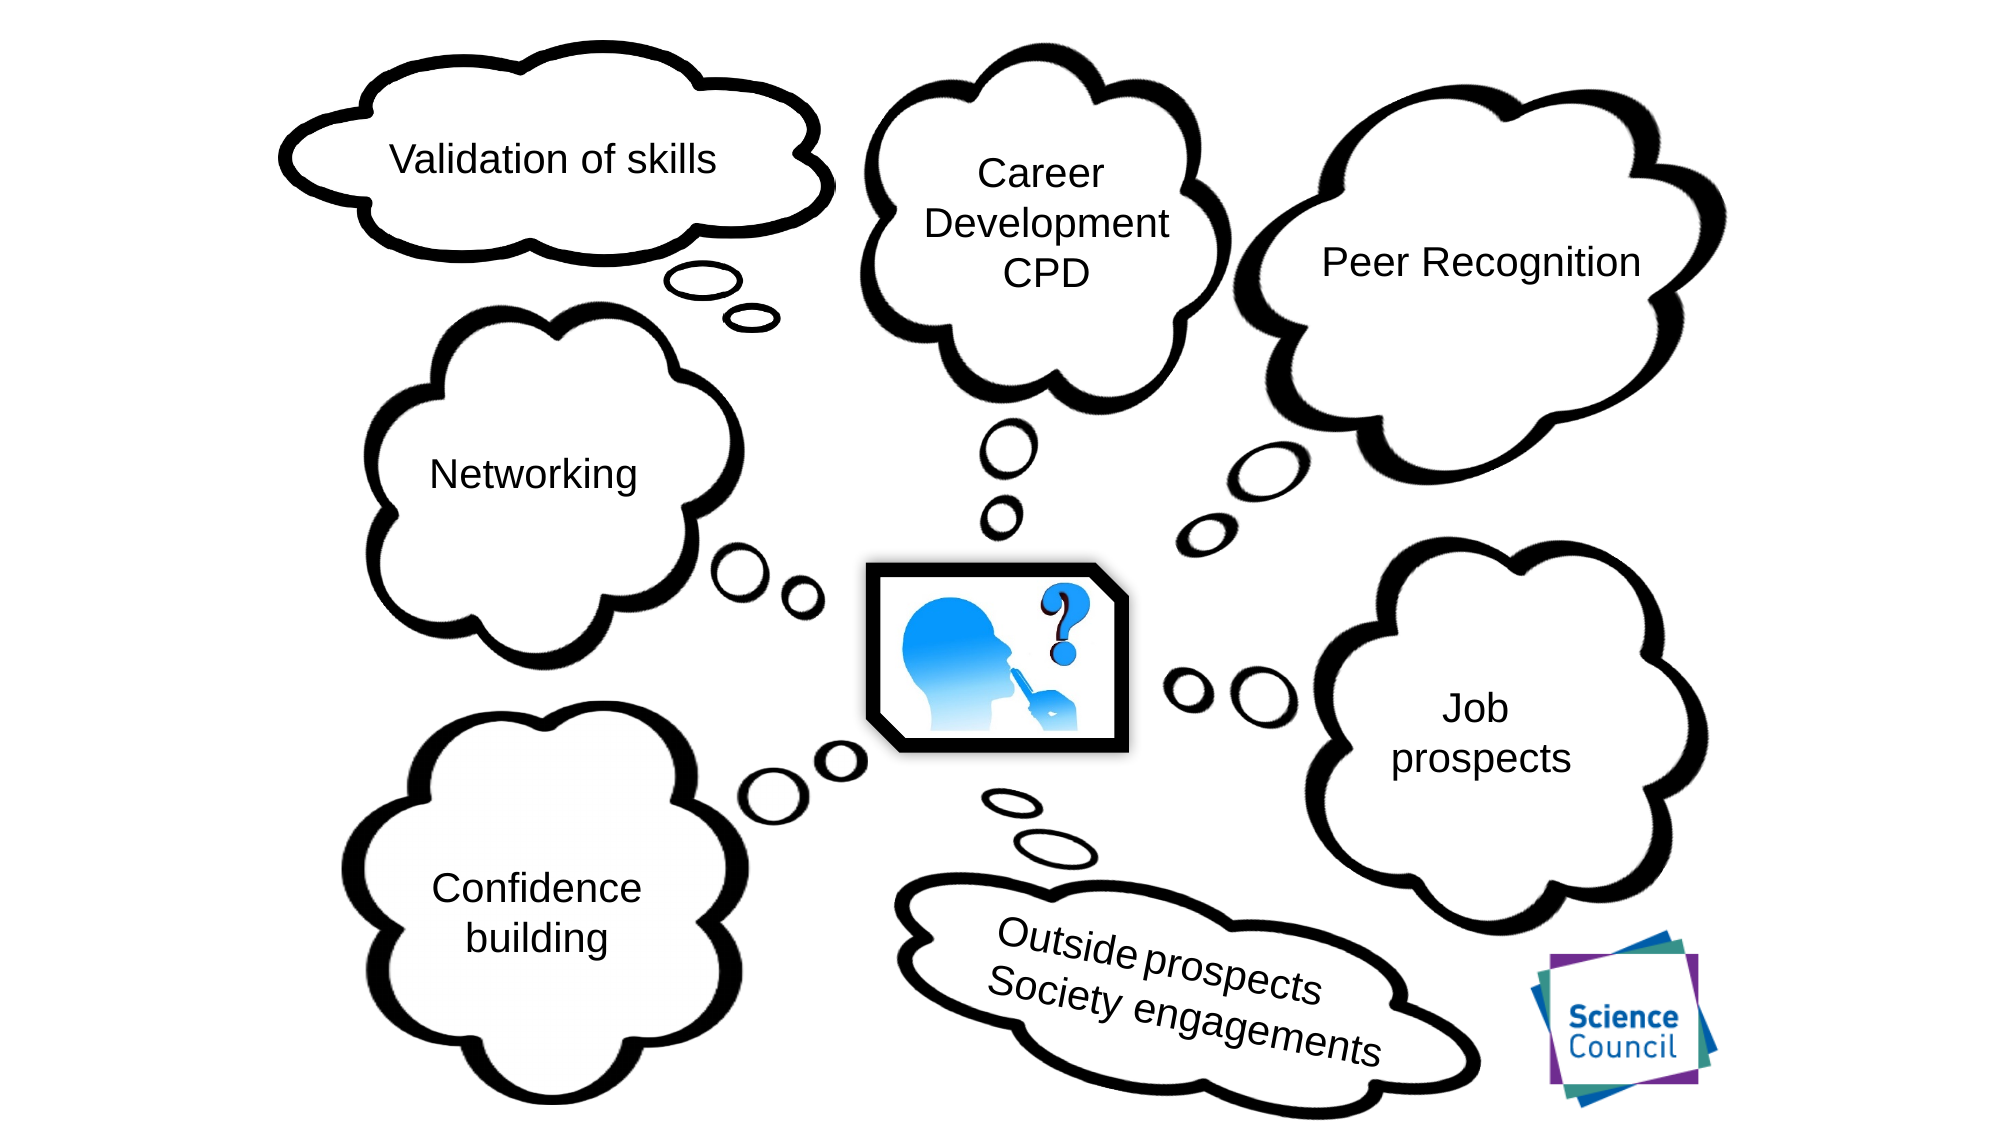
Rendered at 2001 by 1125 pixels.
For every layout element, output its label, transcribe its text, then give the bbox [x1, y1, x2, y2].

text_box Peer Recognition [1605, 227, 1657, 293]
picture [275, 0, 1791, 1125]
